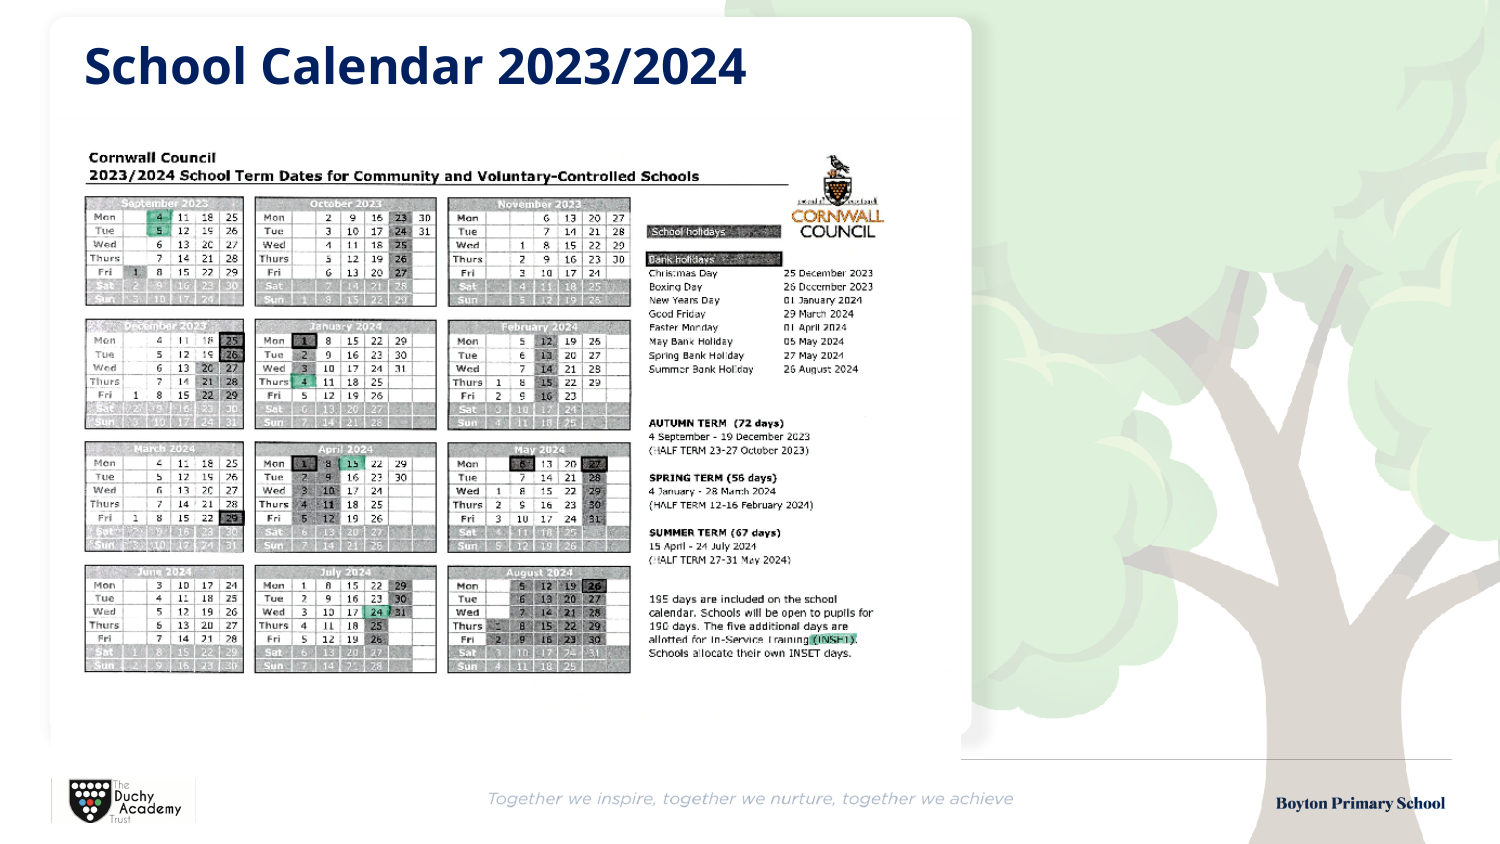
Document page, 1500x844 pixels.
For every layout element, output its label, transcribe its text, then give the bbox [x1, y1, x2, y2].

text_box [50, 116, 961, 760]
picture [1261, 789, 1452, 818]
picture [51, 778, 196, 823]
list School Calendar 2023/2024 [50, 0, 916, 116]
